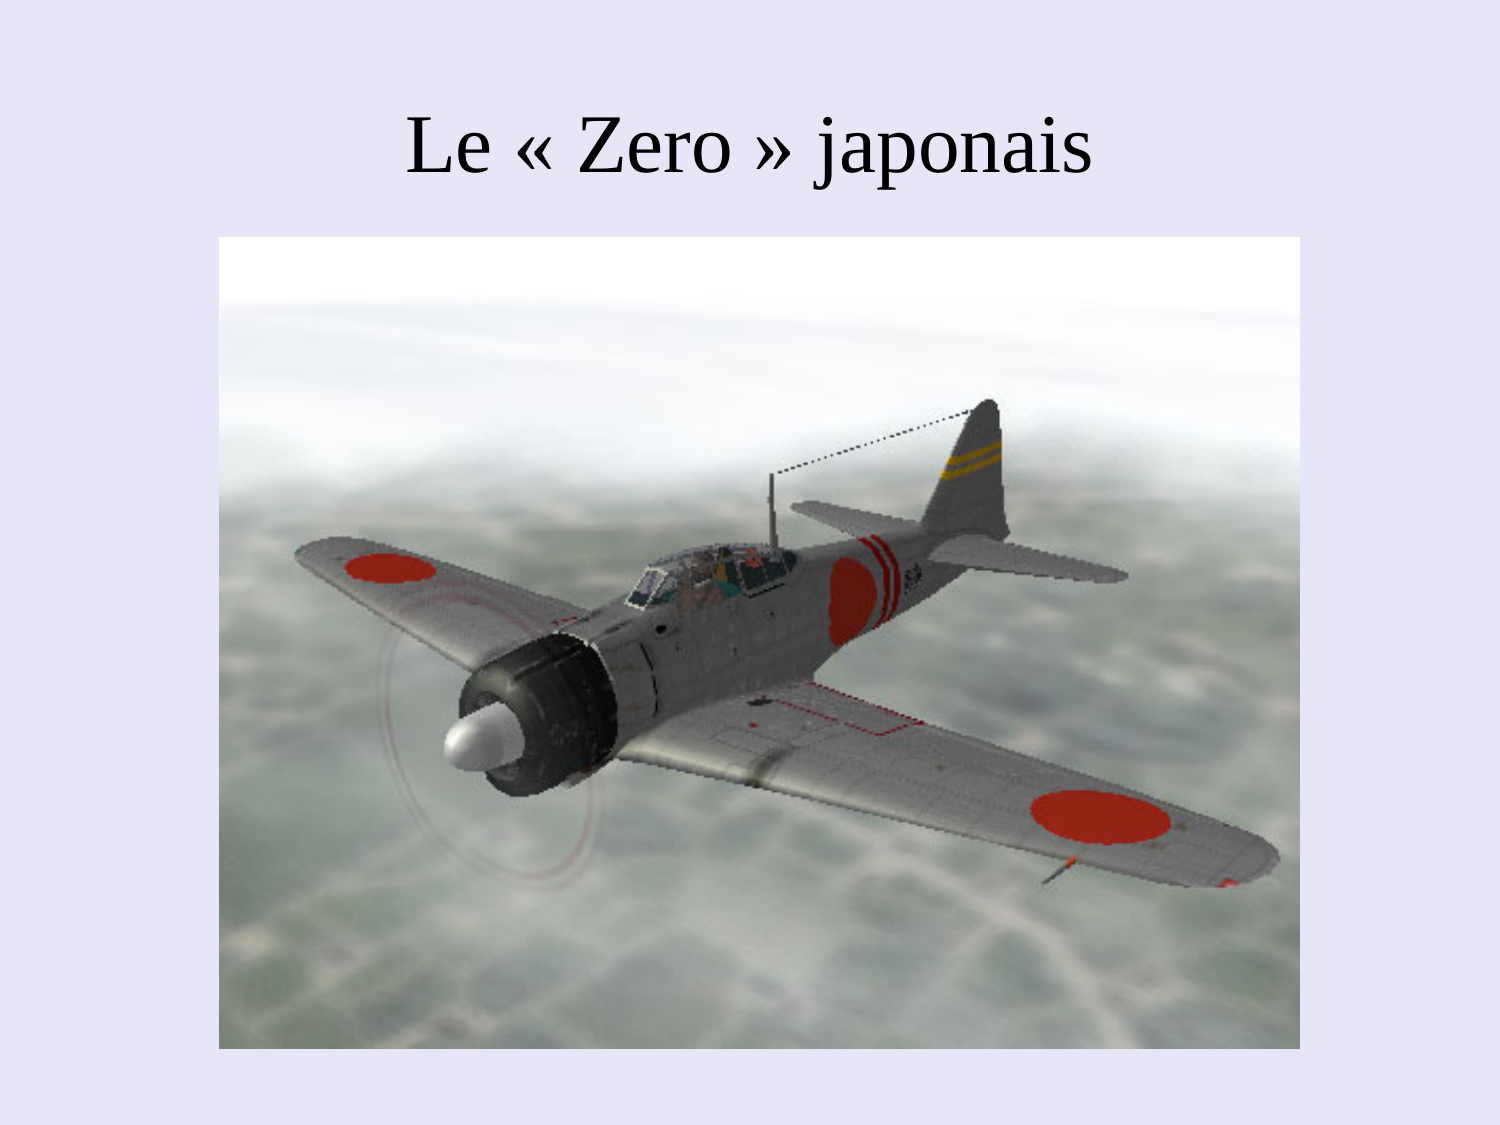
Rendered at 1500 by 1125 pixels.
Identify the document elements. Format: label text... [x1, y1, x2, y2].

picture [218, 237, 1301, 1049]
title Le « Zero » japonais [74, 44, 1426, 233]
